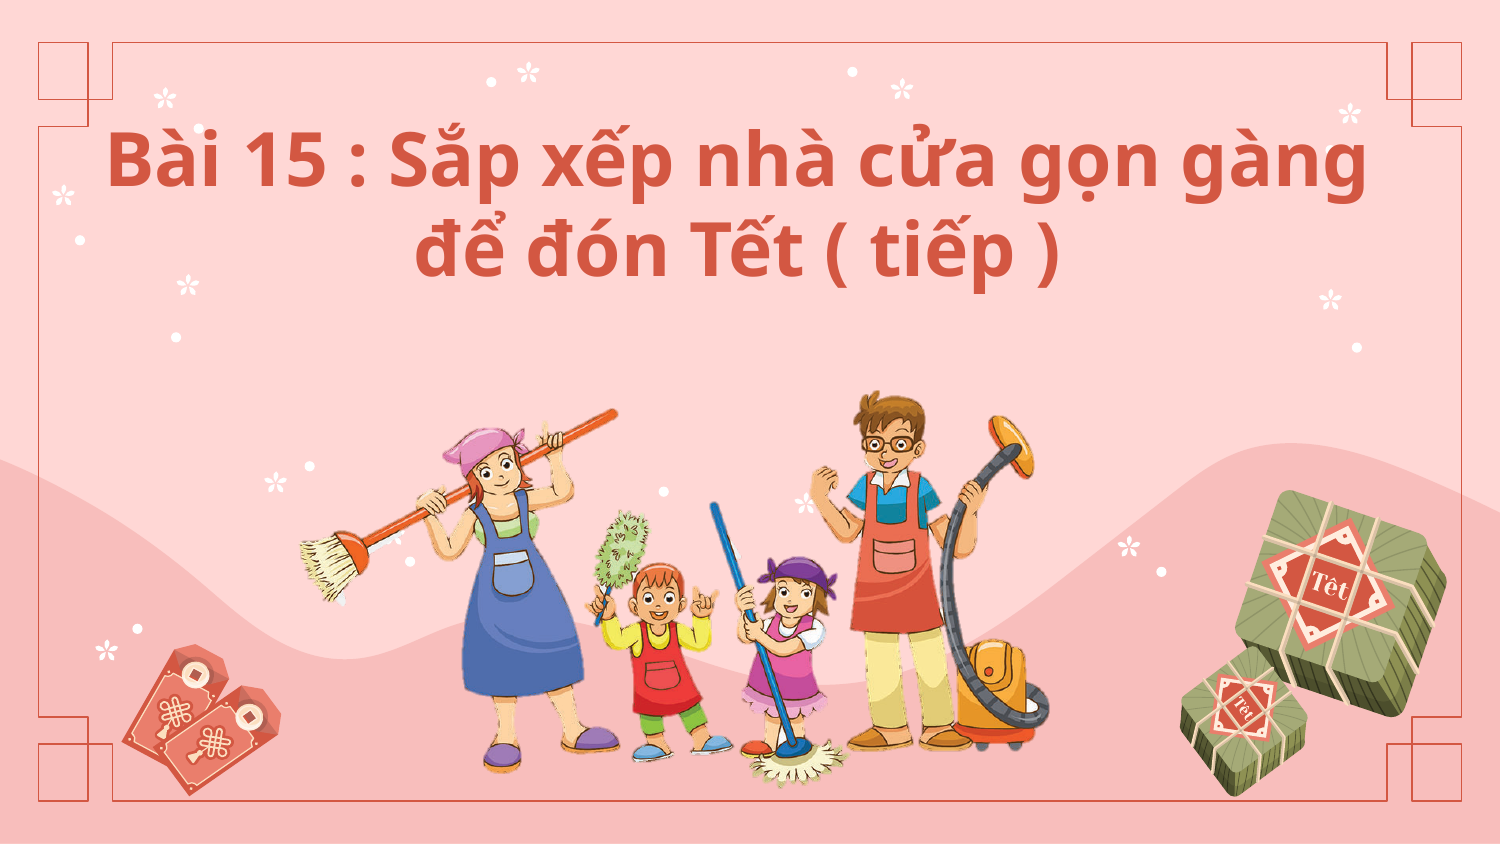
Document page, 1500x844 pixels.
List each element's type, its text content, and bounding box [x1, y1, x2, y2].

picture [273, 337, 1082, 804]
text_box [1179, 645, 1309, 797]
title Bài 15 : Sắp xếp nhà cửa gọn gàng để đón Tết ( tiếp ) [67, 96, 1408, 449]
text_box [1233, 489, 1449, 718]
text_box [121, 643, 268, 797]
